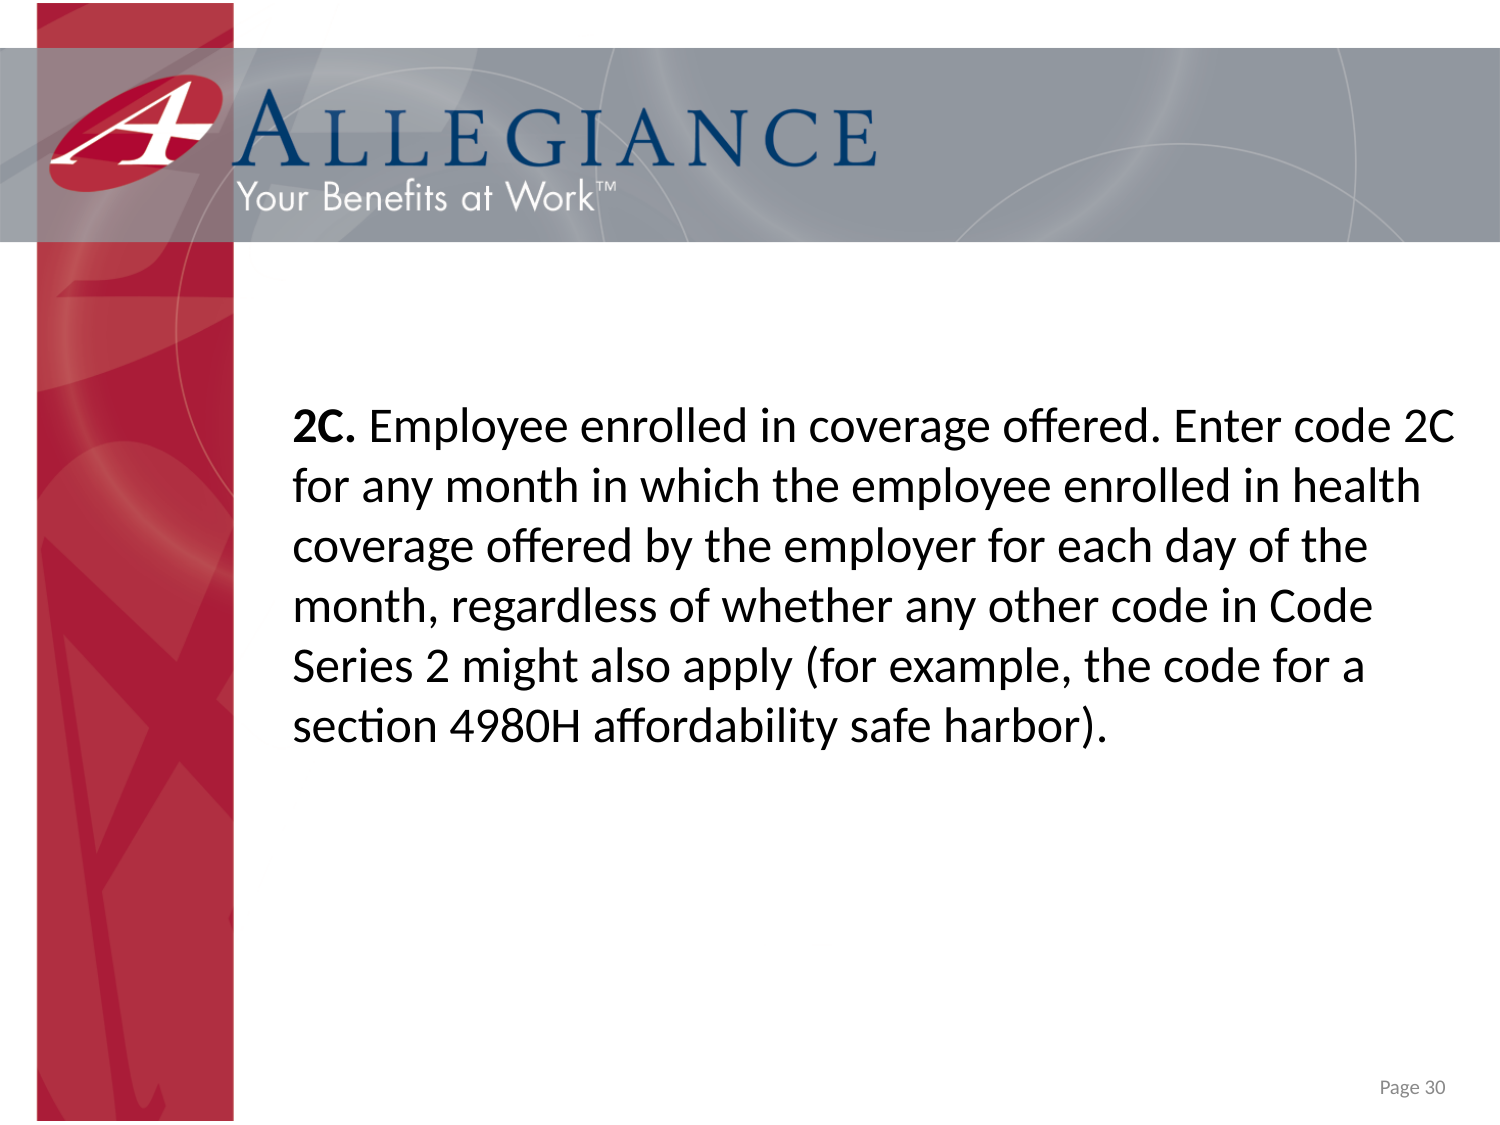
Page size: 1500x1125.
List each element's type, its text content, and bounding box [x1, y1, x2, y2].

list 2C. Employee enrolled in coverage offered. Enter code 2C for any month in which the employee enrolled in health coverage offered by the employer for each day of the month, regardless of whether any other code in Code Series 2 might also apply (for example, the code for a section 4980H affordability safe harbor). [239, 244, 1486, 1071]
picture [0, 3, 1500, 1121]
slide_number Page 30 [1284, 1070, 1461, 1103]
